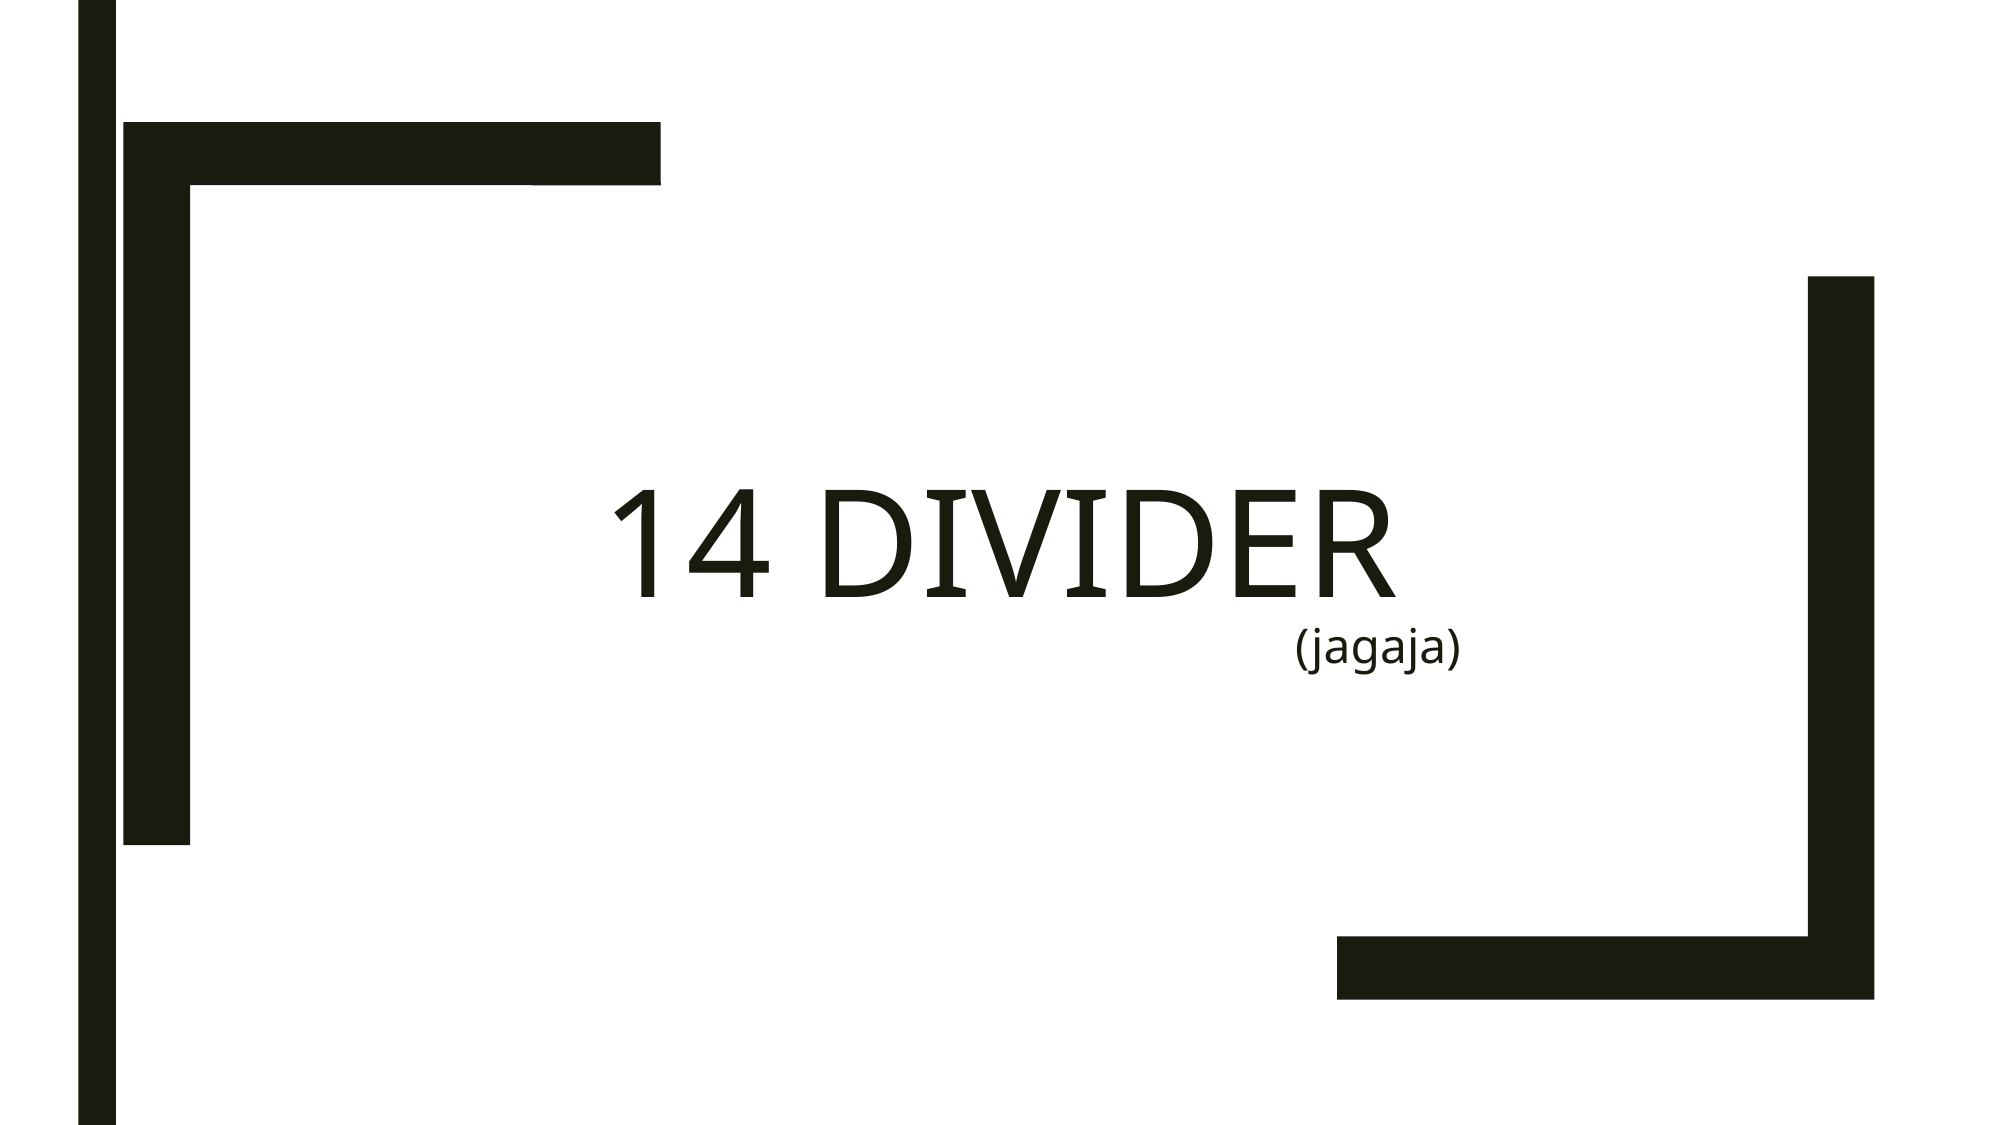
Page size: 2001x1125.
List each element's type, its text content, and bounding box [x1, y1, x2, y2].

subtitle (jagaja) [1245, 601, 1511, 699]
title 14 divider [314, 293, 1686, 638]
